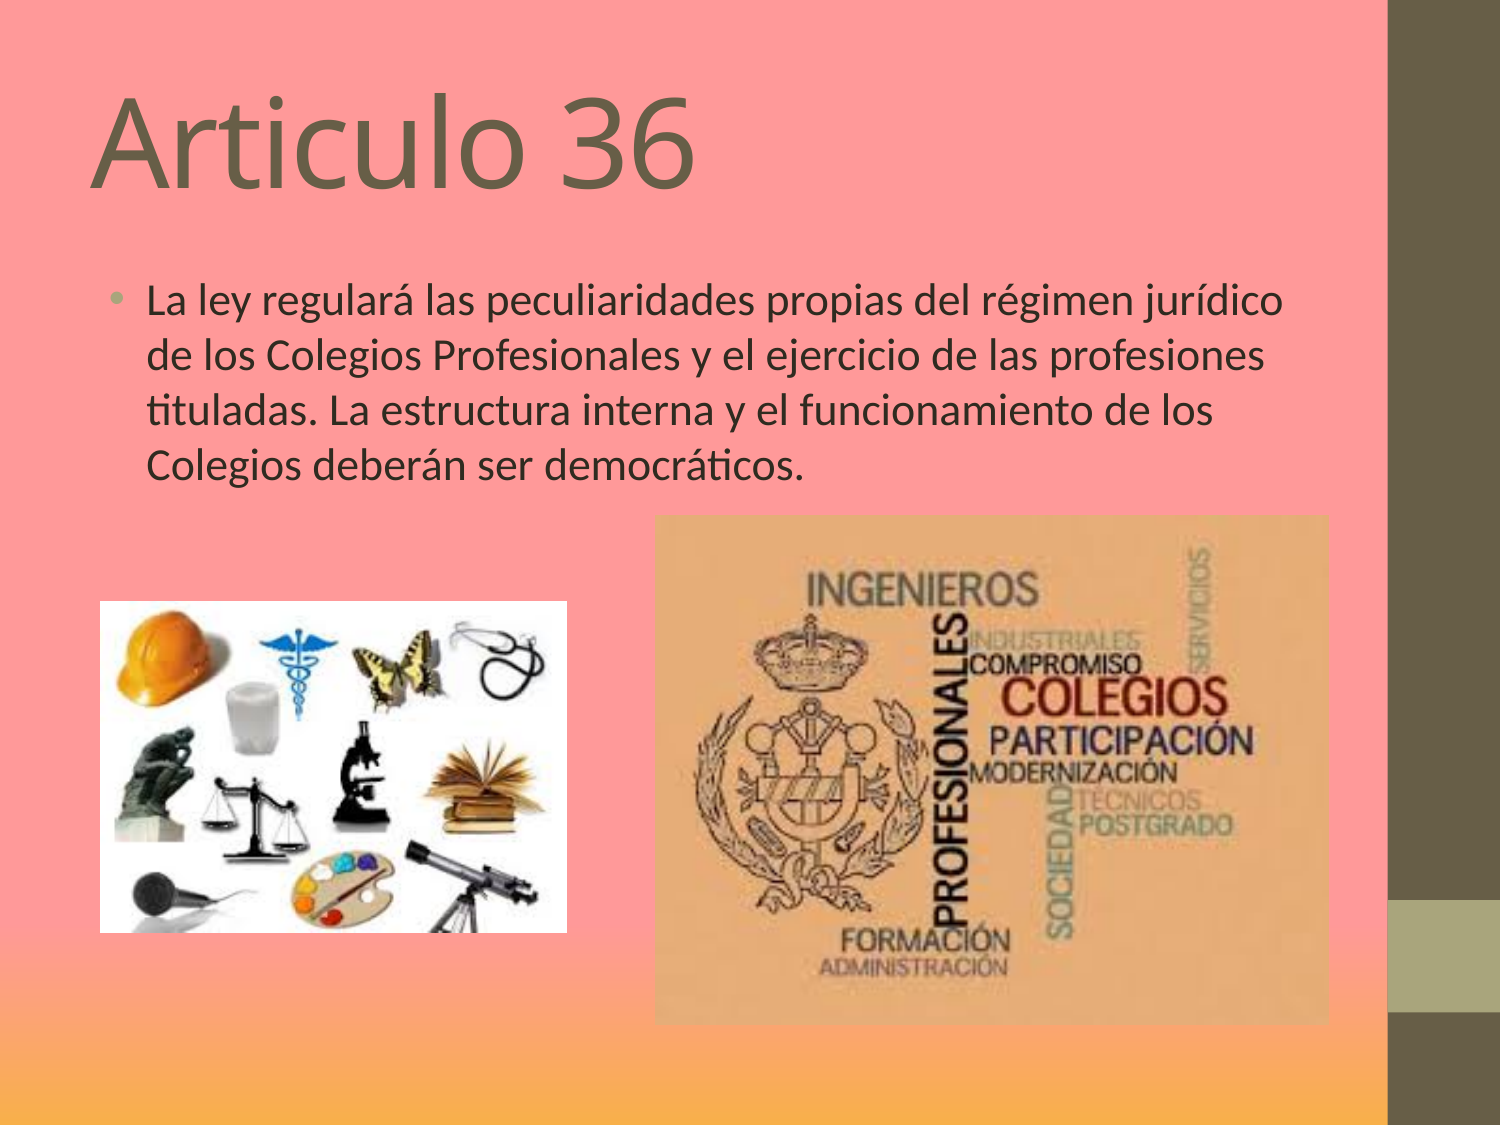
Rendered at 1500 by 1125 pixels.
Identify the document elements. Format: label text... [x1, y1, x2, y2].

picture [99, 601, 567, 933]
list La ley regulará las peculiaridades propias del régimen jurídico de los Colegios Profesionales y el ejercicio de las profesiones tituladas. La estructura interna y el funcionamiento de los Colegios deberán ser democráticos. [75, 262, 1325, 1050]
picture [654, 514, 1330, 1025]
title Articulo 36 [75, 45, 1325, 233]
